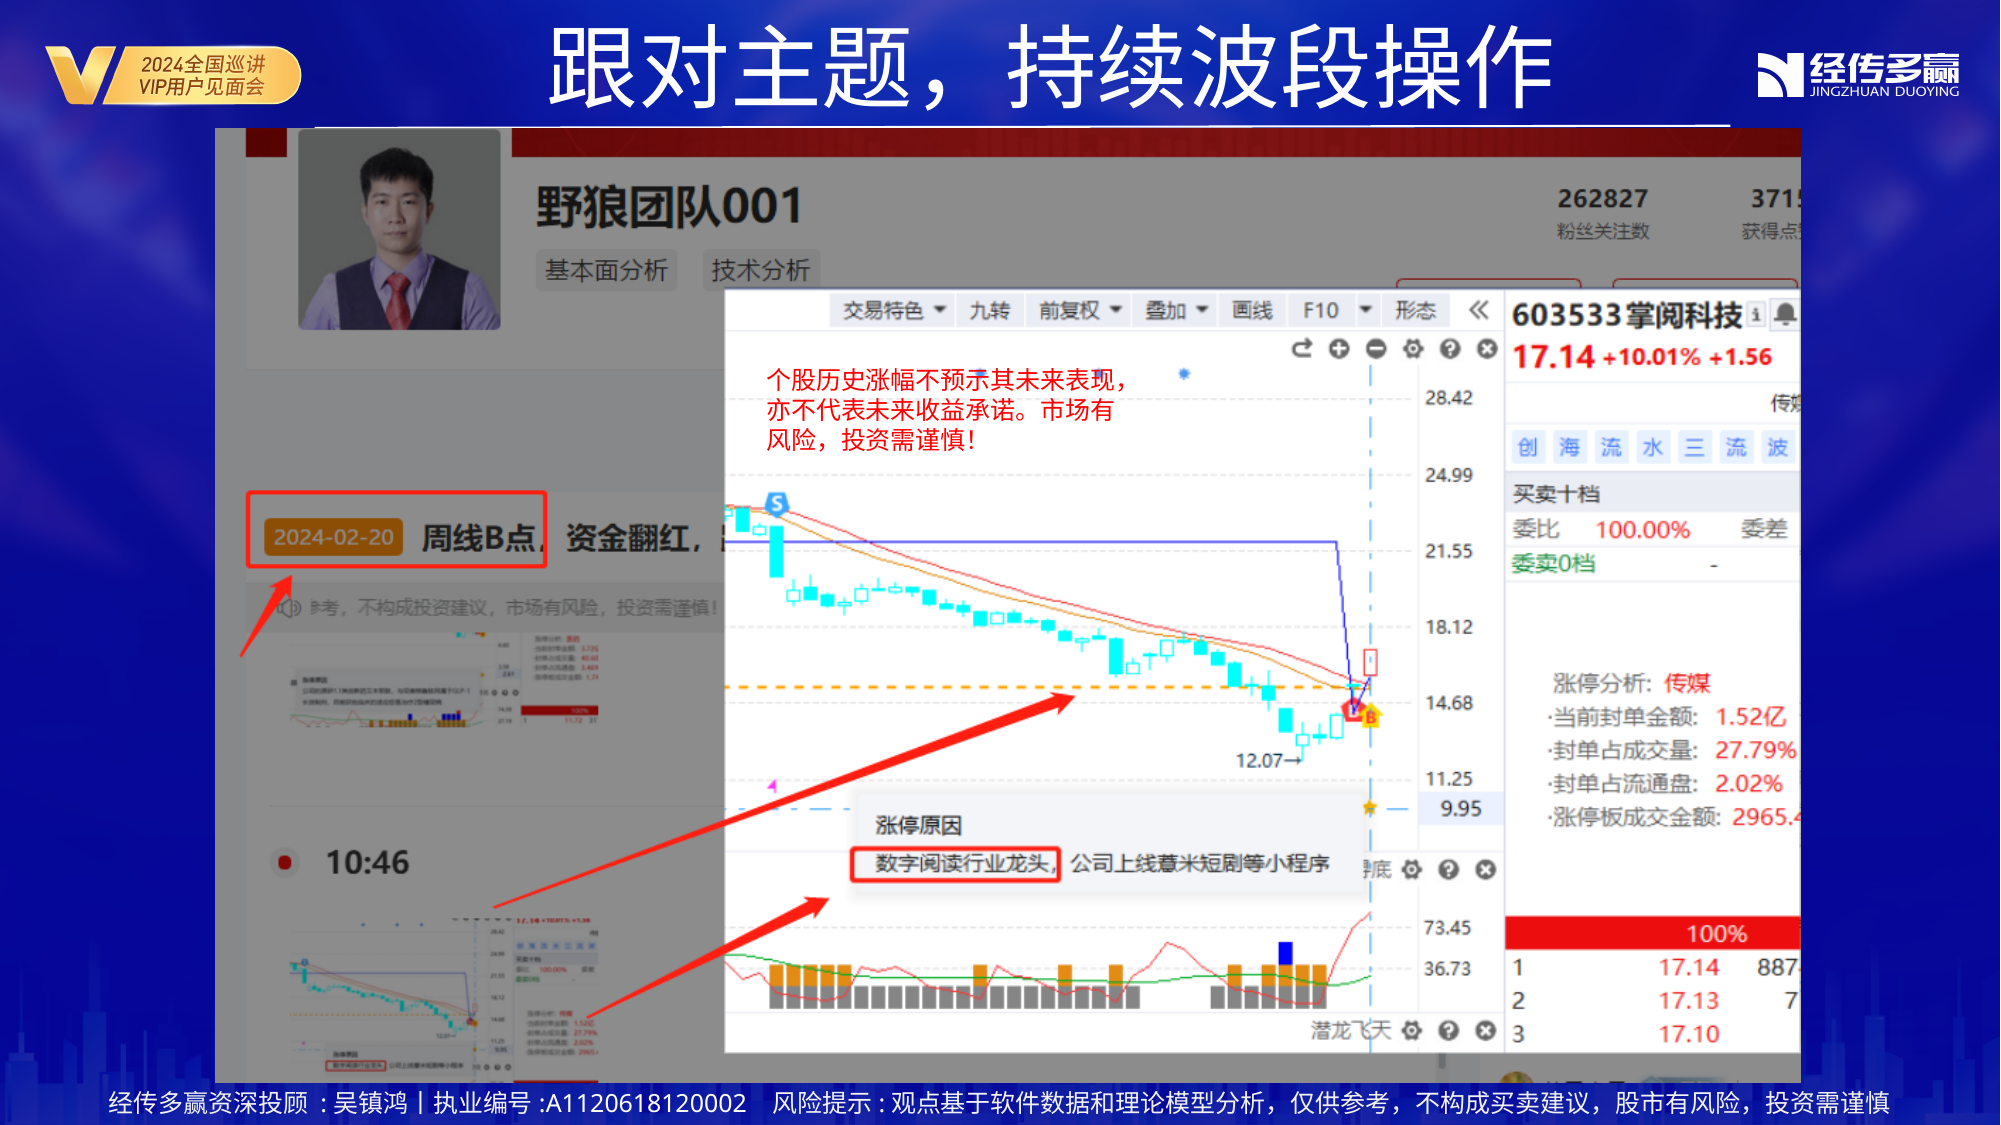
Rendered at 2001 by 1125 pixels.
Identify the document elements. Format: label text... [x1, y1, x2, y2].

picture [0, 0, 2000, 1125]
text_box 跟对主题，持续波段操作 [423, 2, 1680, 128]
